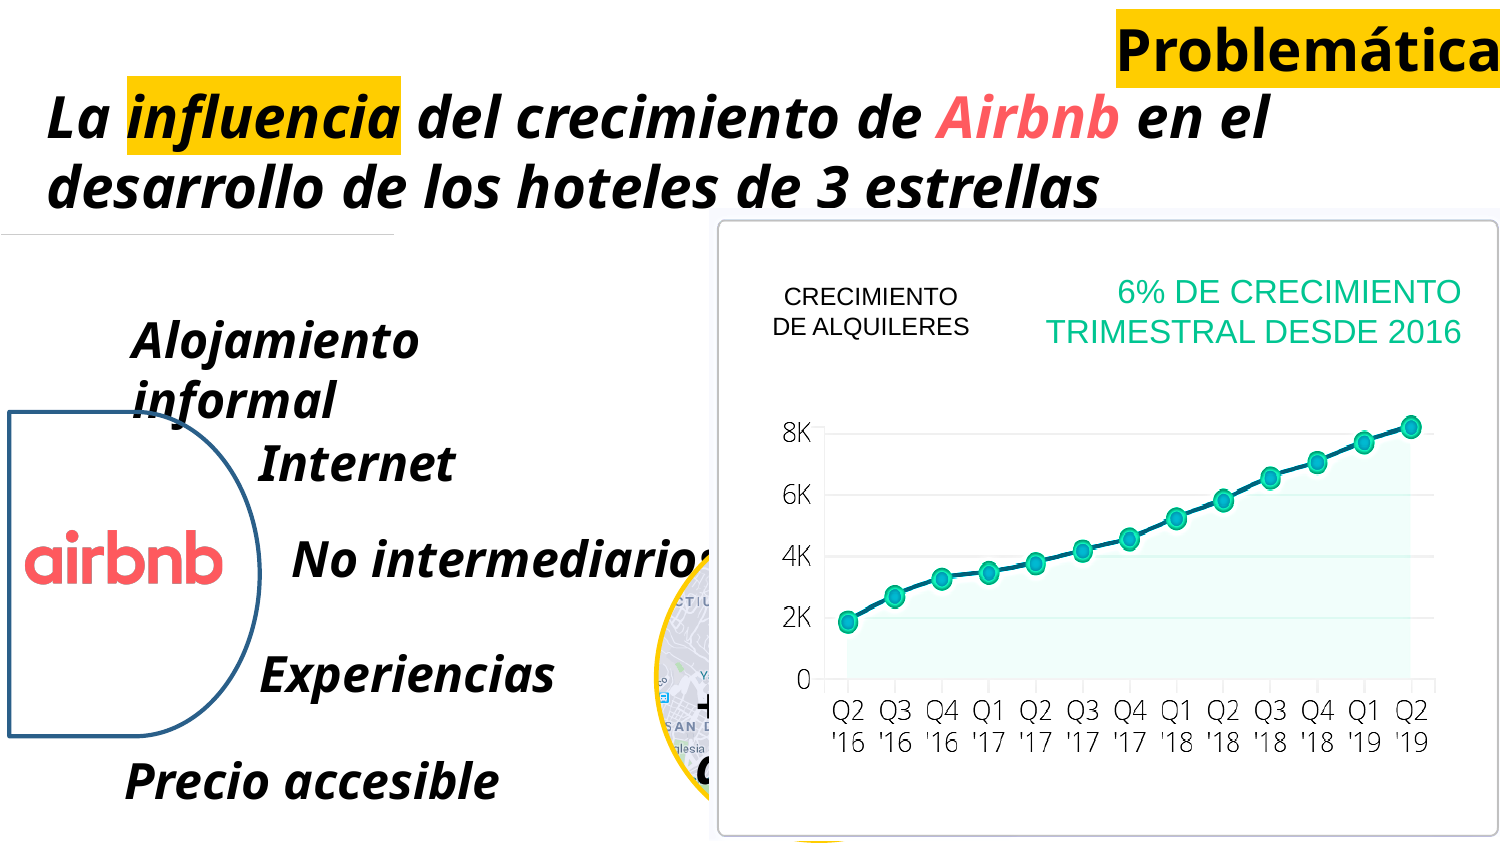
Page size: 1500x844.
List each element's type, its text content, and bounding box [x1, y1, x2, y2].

picture [16, 511, 223, 608]
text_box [655, 514, 703, 841]
text_box No intermediarios [276, 514, 654, 601]
text_box Precio accesible [109, 736, 642, 823]
title La influencia del crecimiento de Airbnb en el desarrollo de los hoteles de 3 estrellas [31, 89, 1414, 280]
text_box Problemática [1100, 49, 1500, 116]
text_box Alojamiento informal [117, 325, 651, 412]
text_box Experiencias [244, 629, 650, 716]
text_box Internet [244, 418, 703, 505]
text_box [708, 208, 1500, 841]
text_box [7, 409, 262, 739]
